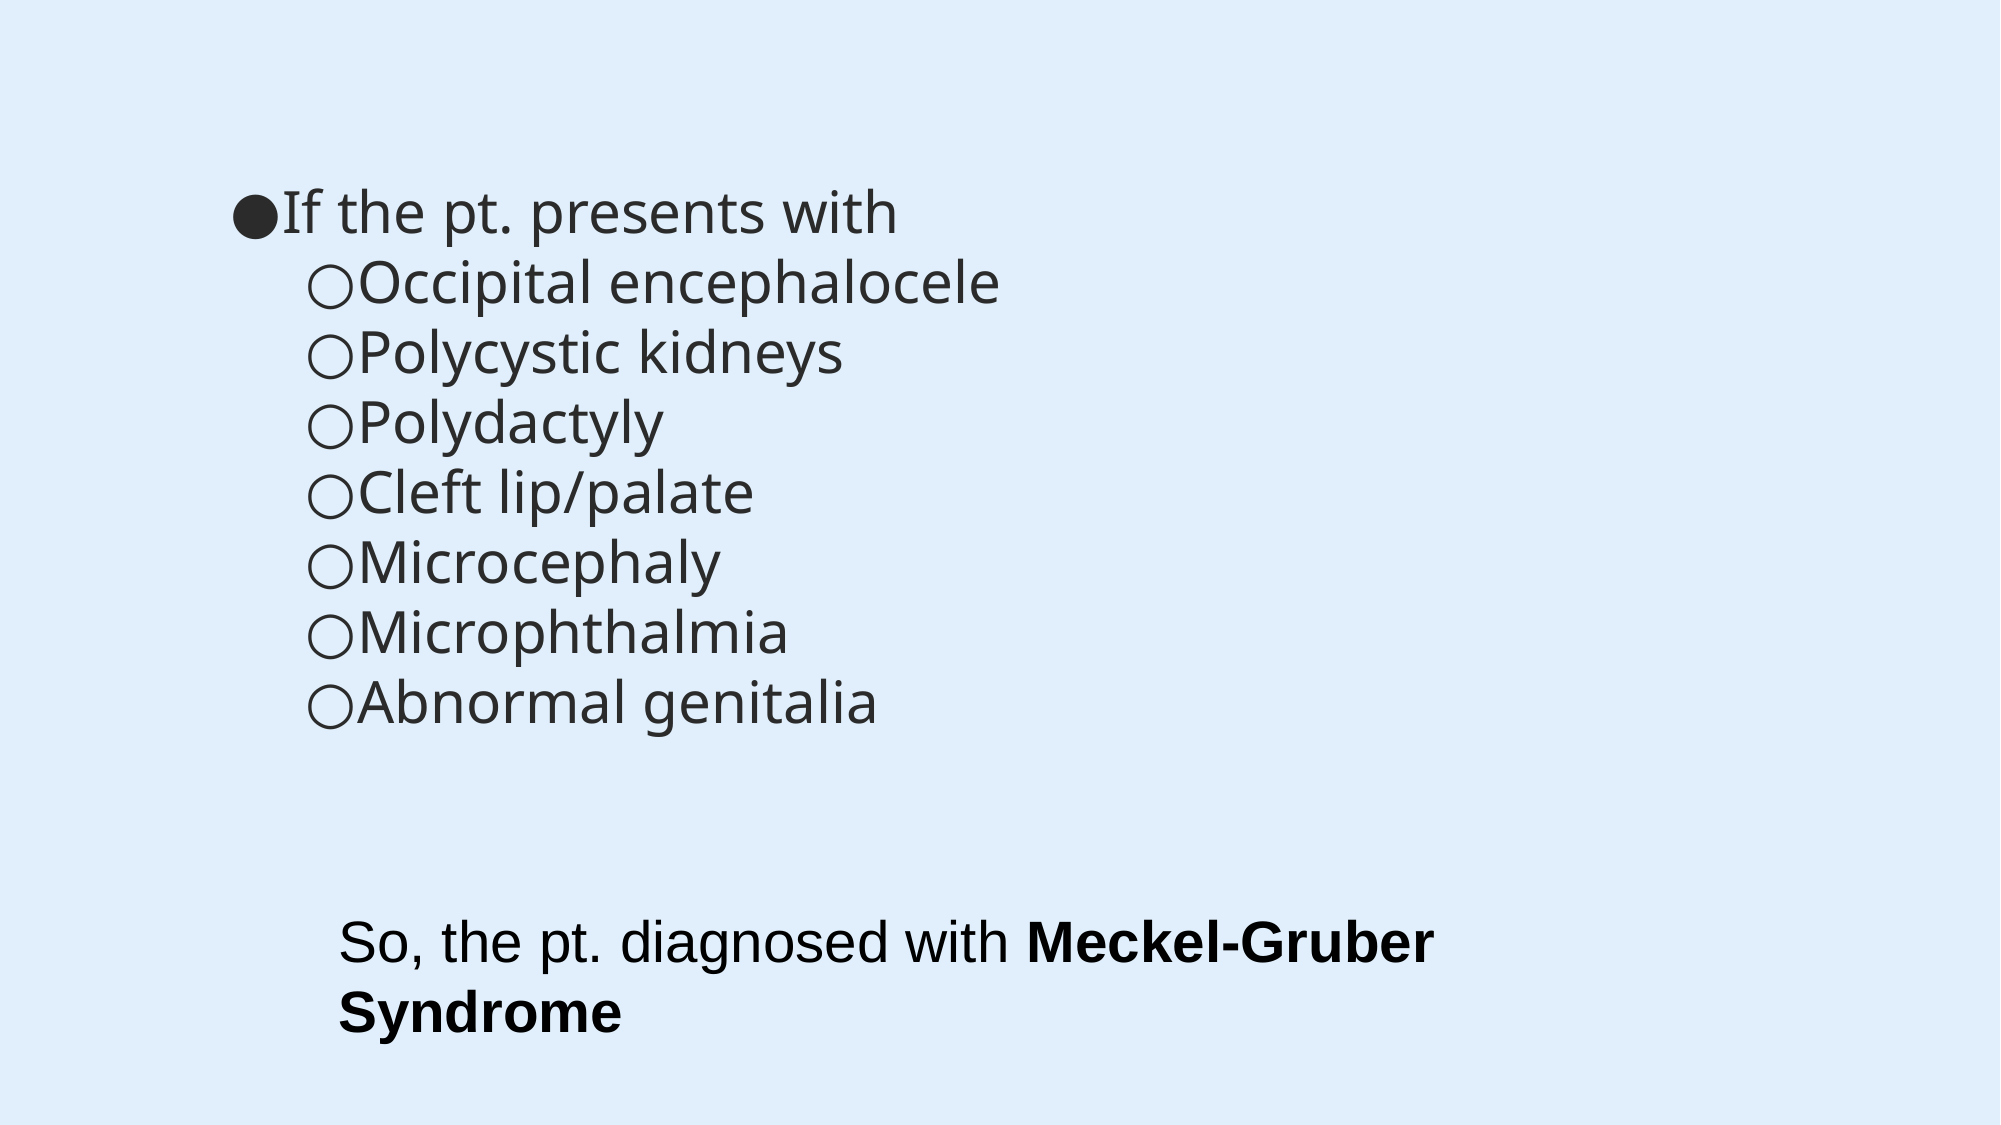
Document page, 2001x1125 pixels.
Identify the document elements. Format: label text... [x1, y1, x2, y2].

text_box So, the pt. diagnosed with Meckel-Gruber Syndrome [323, 896, 1595, 1052]
list If the pt. presents with Occipital encephalocele Polycystic kidneys Polydactyly Cleft lip/palate Microcephaly Microphthalmia Abnormal genitalia [187, 155, 1792, 815]
